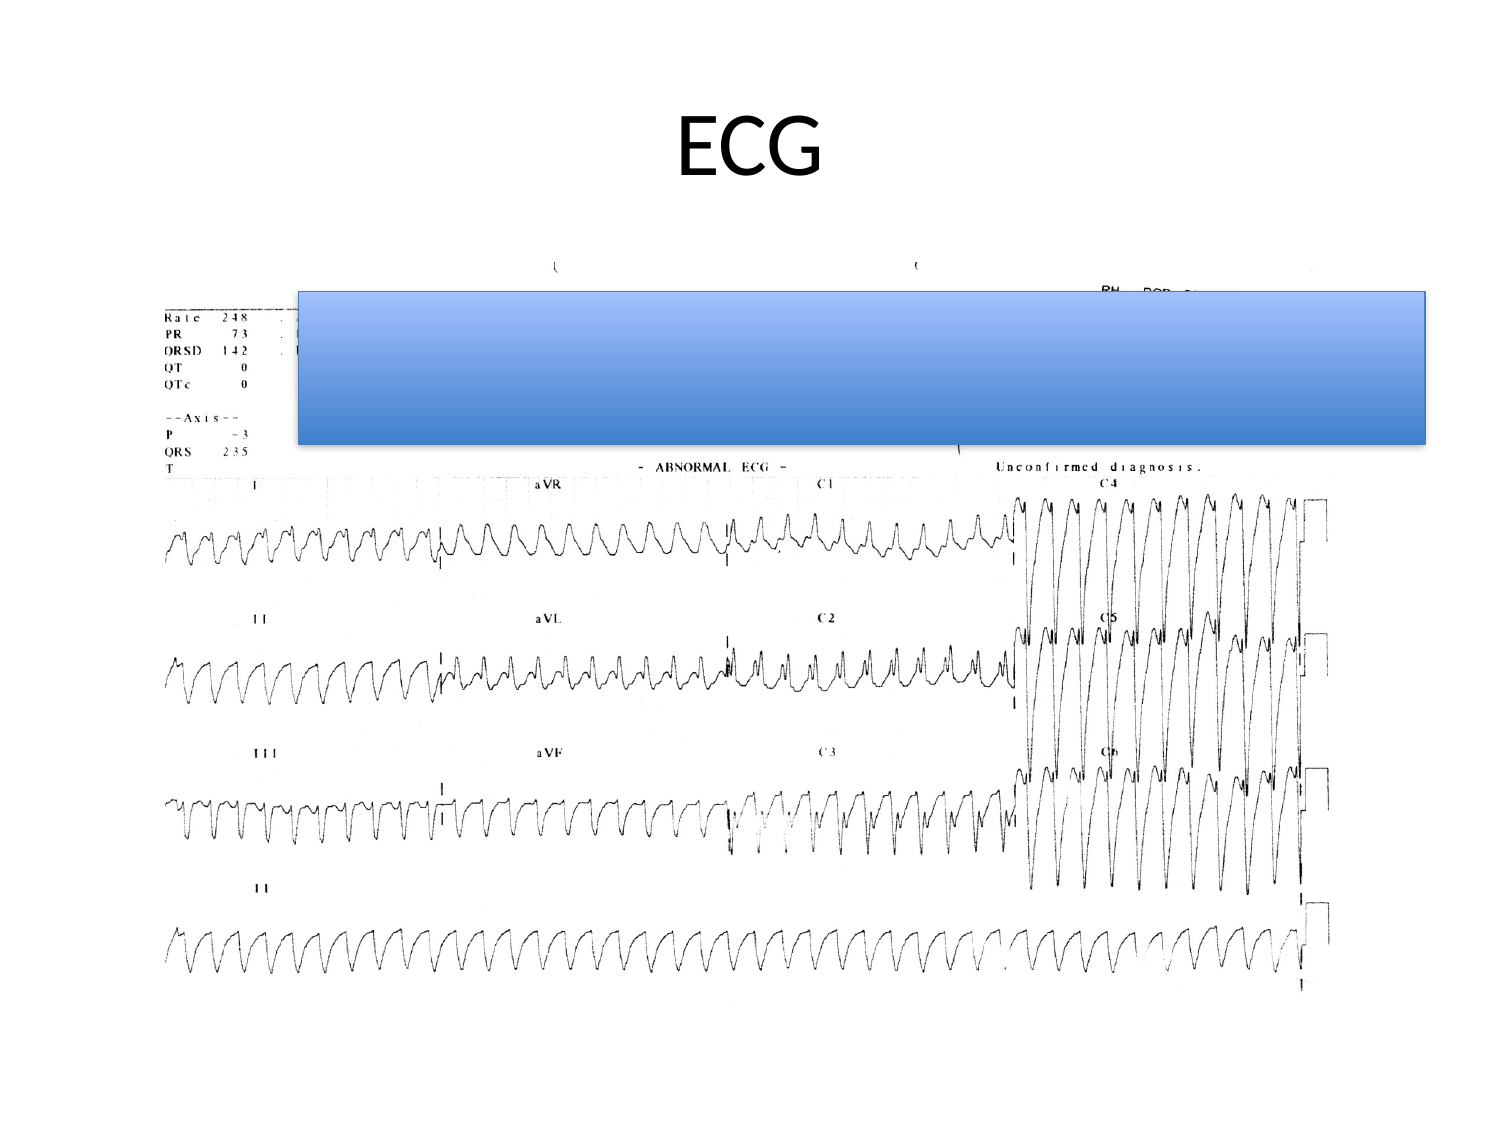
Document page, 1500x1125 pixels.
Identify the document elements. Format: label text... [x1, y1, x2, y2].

title ECG [75, 45, 1425, 233]
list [74, 262, 1426, 1006]
